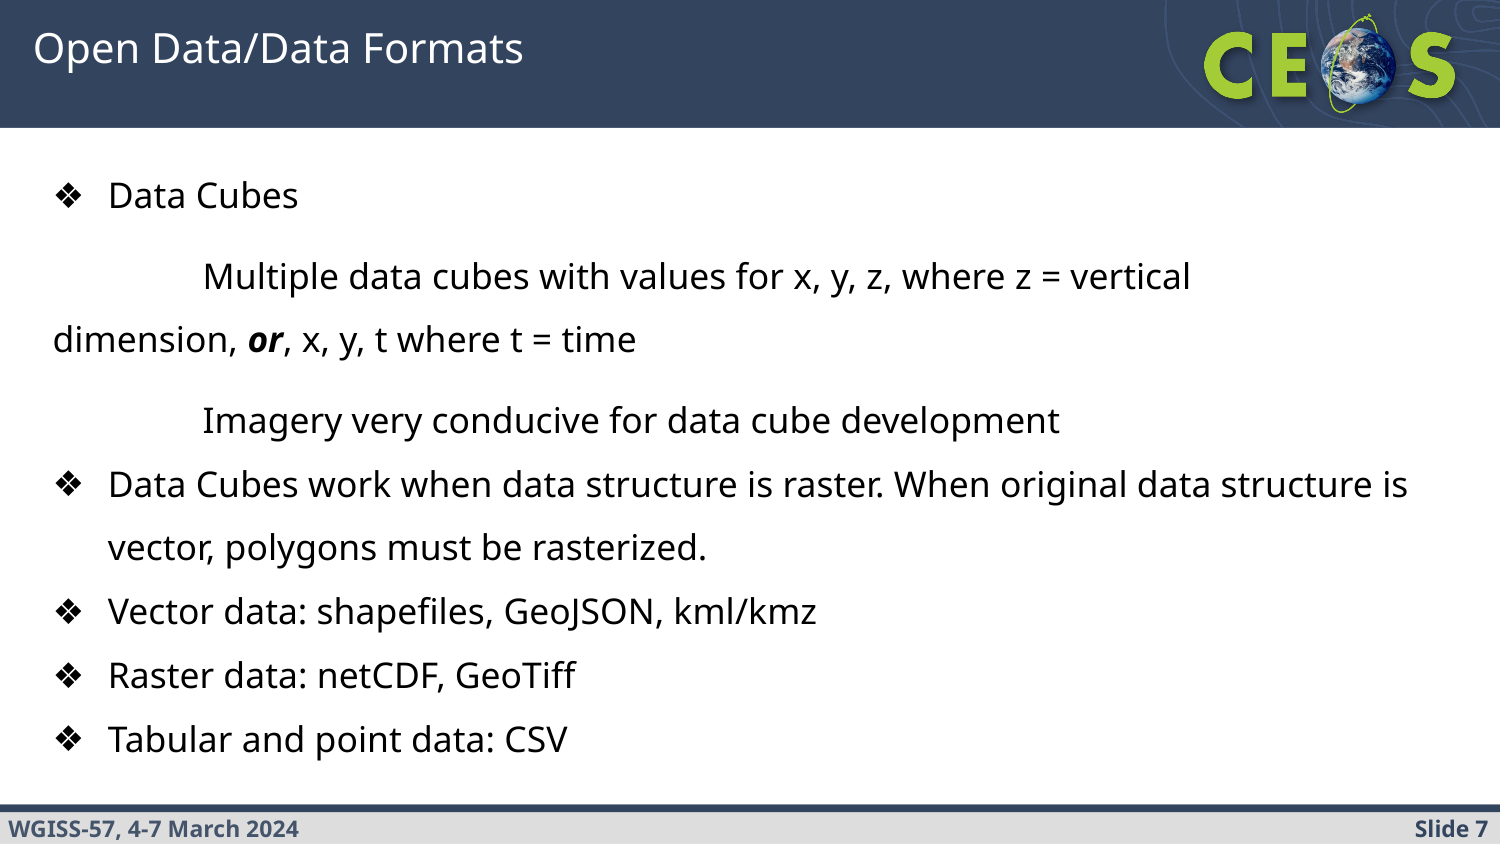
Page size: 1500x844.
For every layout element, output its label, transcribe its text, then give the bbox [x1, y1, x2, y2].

picture [1204, 13, 1455, 113]
title Open Data/Data Formats [21, 21, 1177, 118]
list Data Cubes Multiple data cubes with values for x, y, z, where z = vertical dimension, or, x, y, t where t = time Imagery very conducive for data cube development Data Cubes work when data structure is raster. When original data structure is vector, polygons must be rasterized. Vector data: shapefiles, GeoJSON, kml/kmz Raster data: netCDF, GeoTiff Tabular and point data: CSV [21, 146, 1436, 760]
